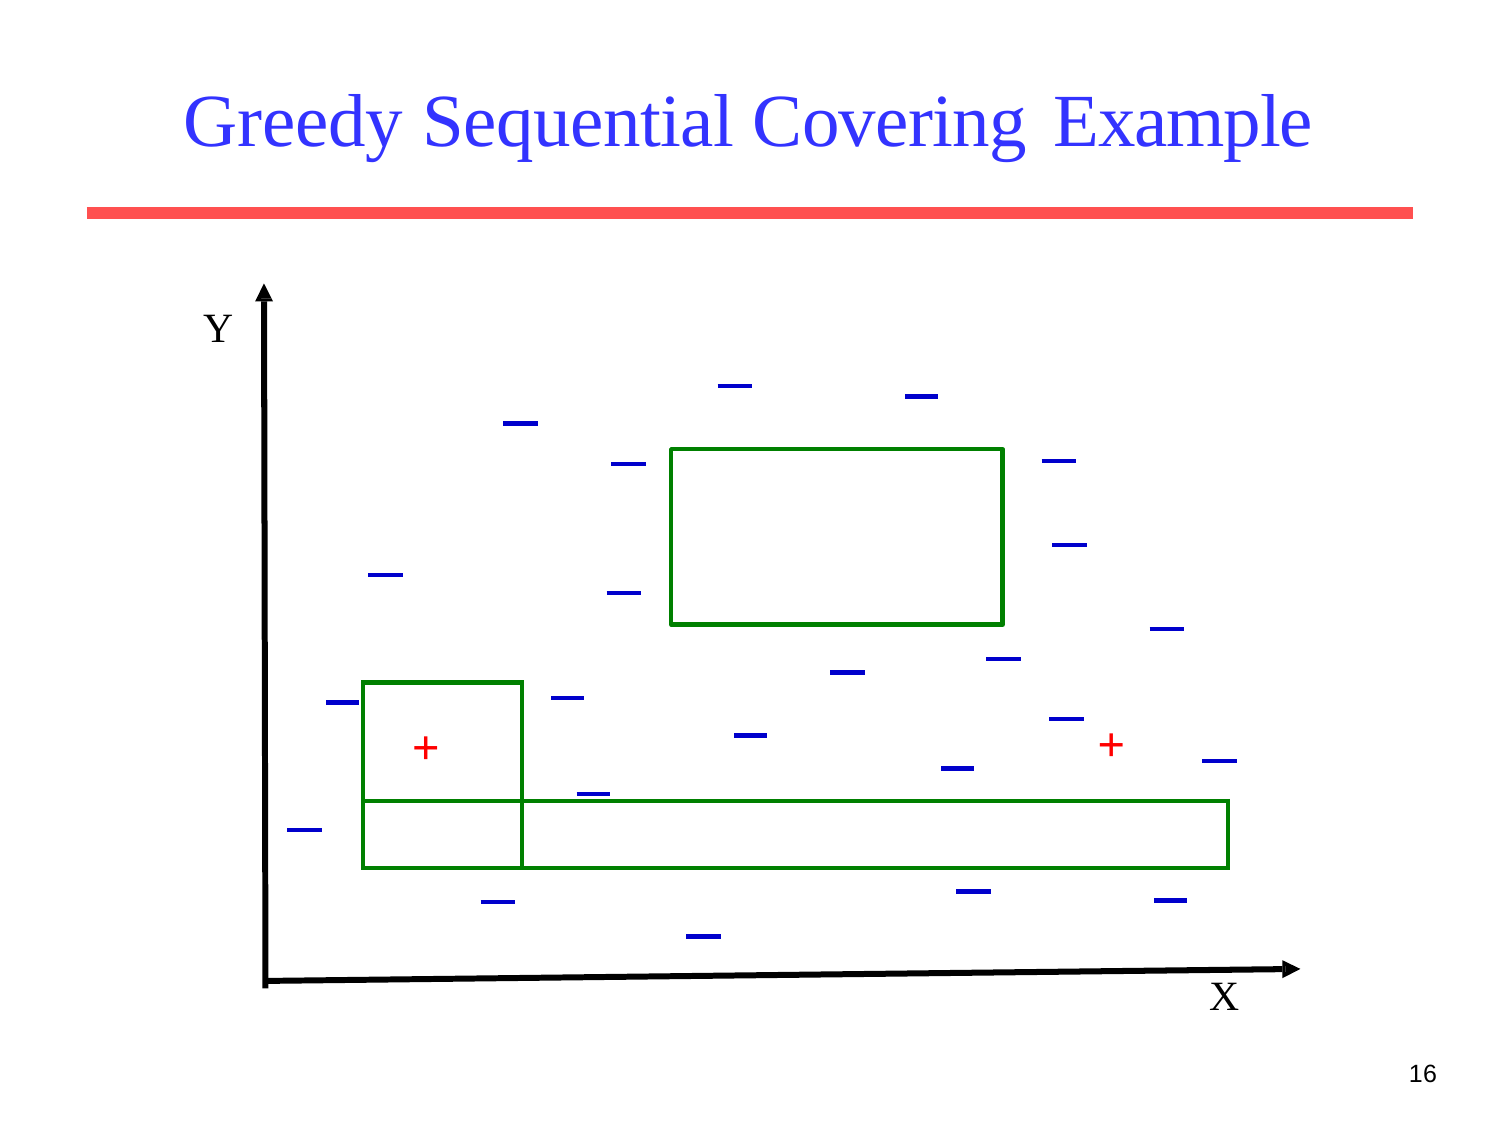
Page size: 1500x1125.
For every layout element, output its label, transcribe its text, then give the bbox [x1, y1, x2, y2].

text_box [265, 960, 1301, 984]
text_box Y [201, 297, 236, 351]
table_header + [524, 683, 1228, 799]
text_box [671, 449, 1003, 625]
text_box 16 [1404, 1057, 1441, 1088]
table_cell [524, 803, 1226, 866]
text_box X [1207, 970, 1242, 1019]
table_header + [365, 685, 520, 799]
title Greedy Sequential Covering Example [181, 68, 1318, 259]
table_cell [365, 803, 520, 866]
text_box [255, 283, 274, 989]
